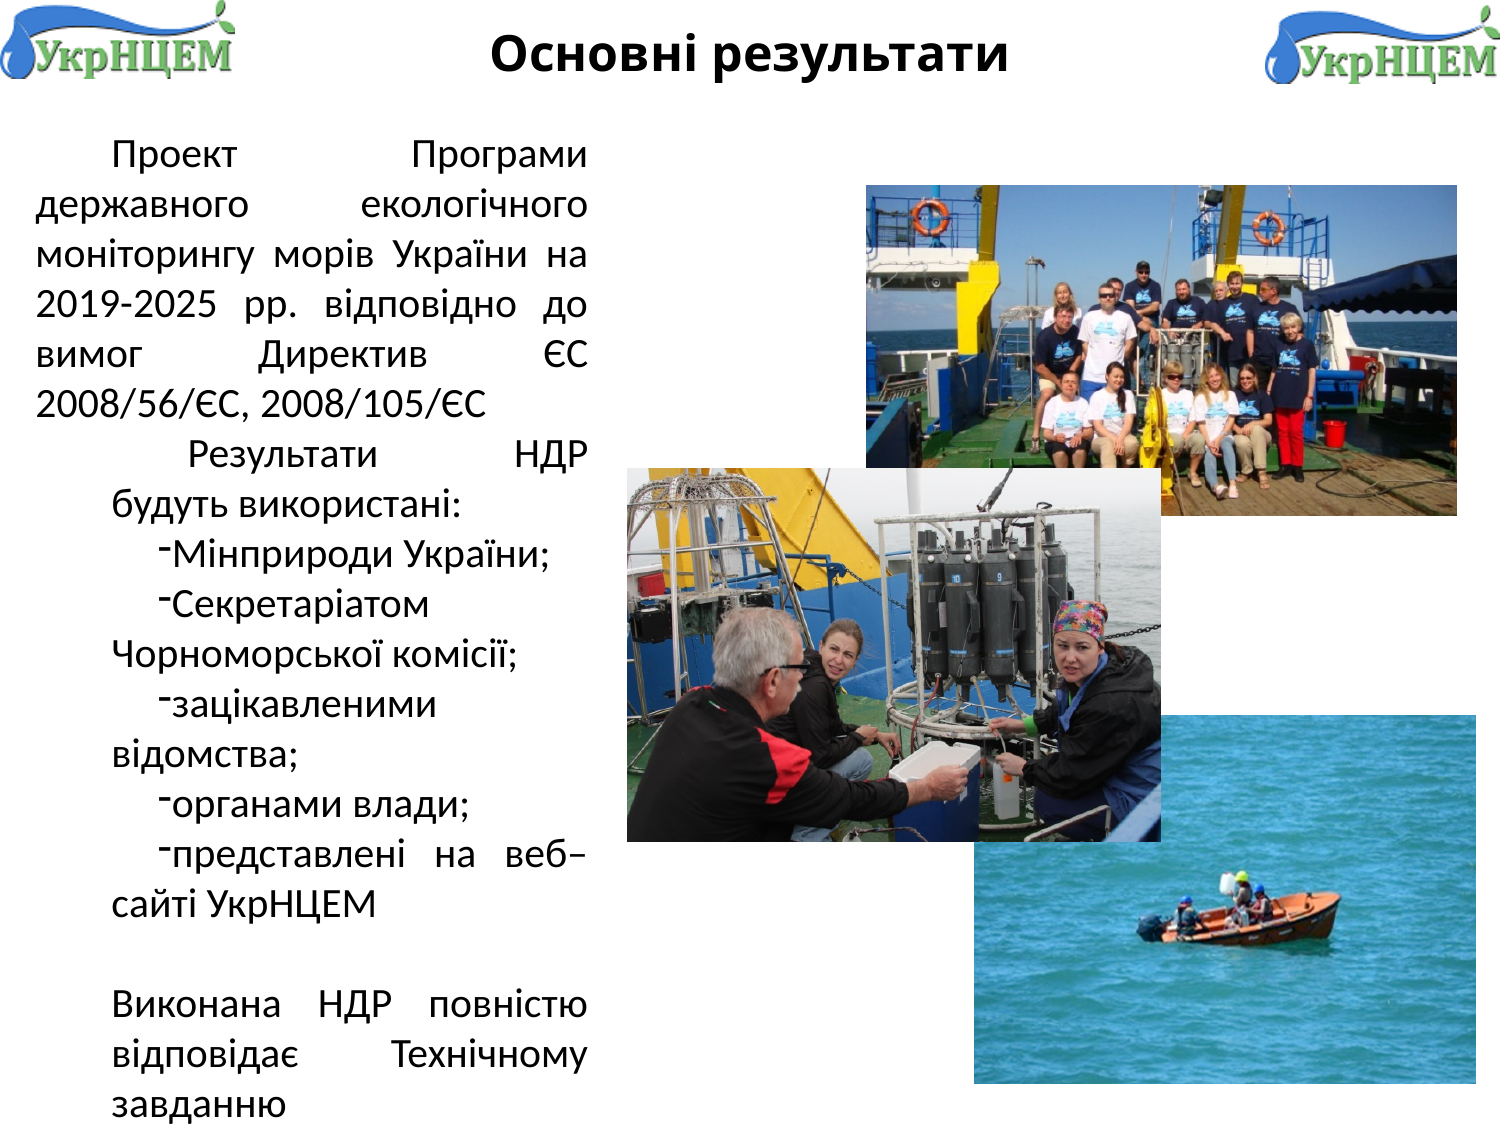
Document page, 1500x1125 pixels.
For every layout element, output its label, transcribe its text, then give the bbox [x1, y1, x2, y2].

picture [0, 0, 235, 79]
picture [1265, 5, 1500, 85]
text_box Основні результати [0, 14, 1261, 89]
text_box Проект Програми державного екологічного моніторингу морів України на 2019-2025 рр. відповідно до вимог Директив ЄС 2008/56/ЄС, 2008/105/ЄС Результати НДР будуть використані: Мінприроди України; Секретаріатом Чорноморської комісії; зацікавленими відомства; органами влади; представлені на веб–сайті УкрНЦЕМ Виконана НДР повністю відповідає Технічному завданню [20, 118, 604, 1125]
picture [626, 185, 1477, 1084]
